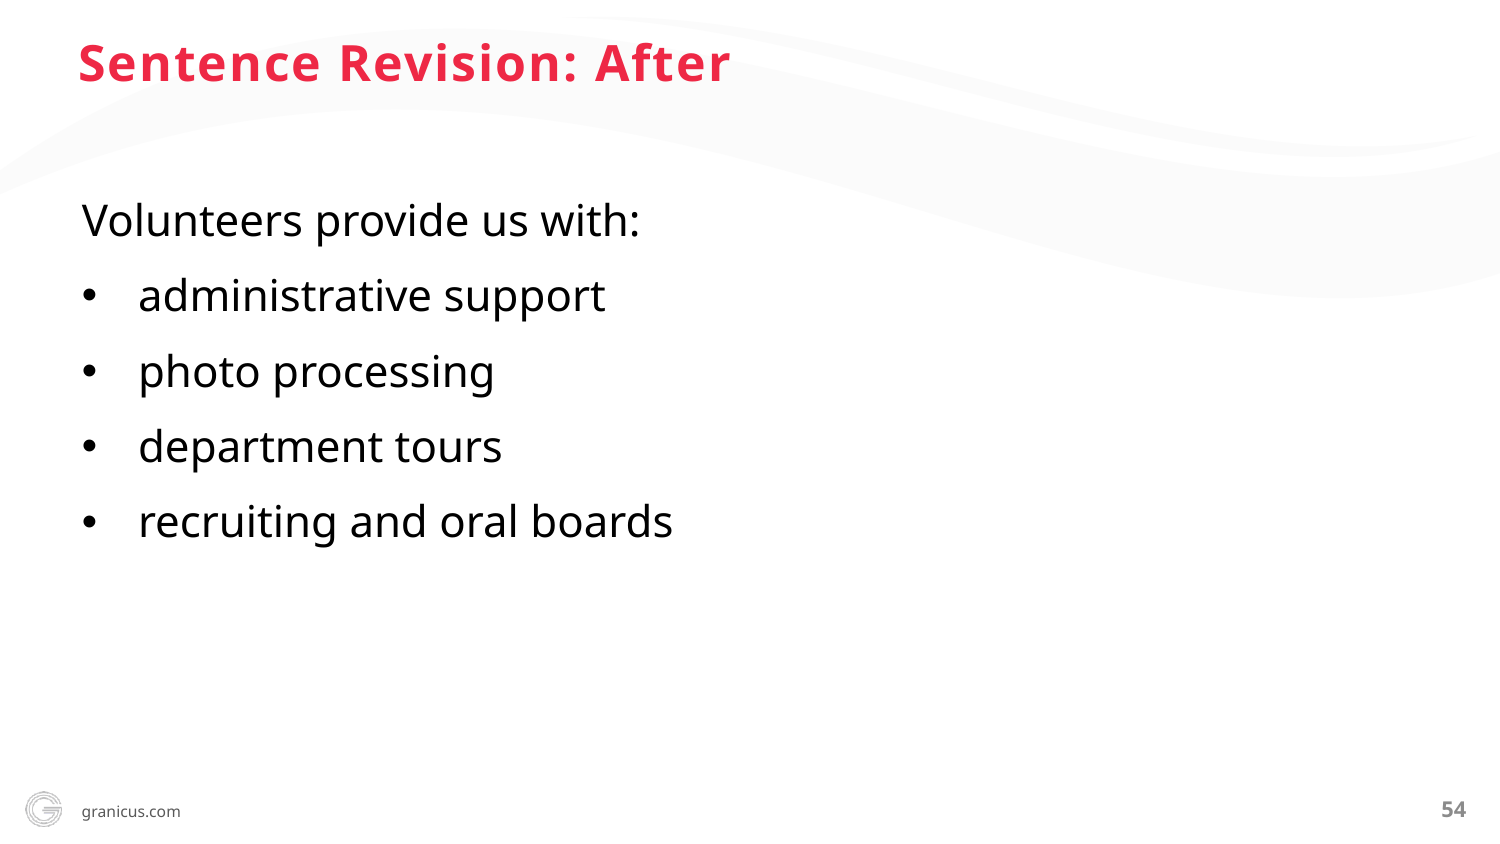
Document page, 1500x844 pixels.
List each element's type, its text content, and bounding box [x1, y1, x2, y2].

list Volunteers provide us with: administrative support photo processing department tours recruiting and oral boards [66, 190, 1448, 732]
list Sentence Revision: After [63, 31, 1431, 91]
picture [25, 791, 62, 827]
